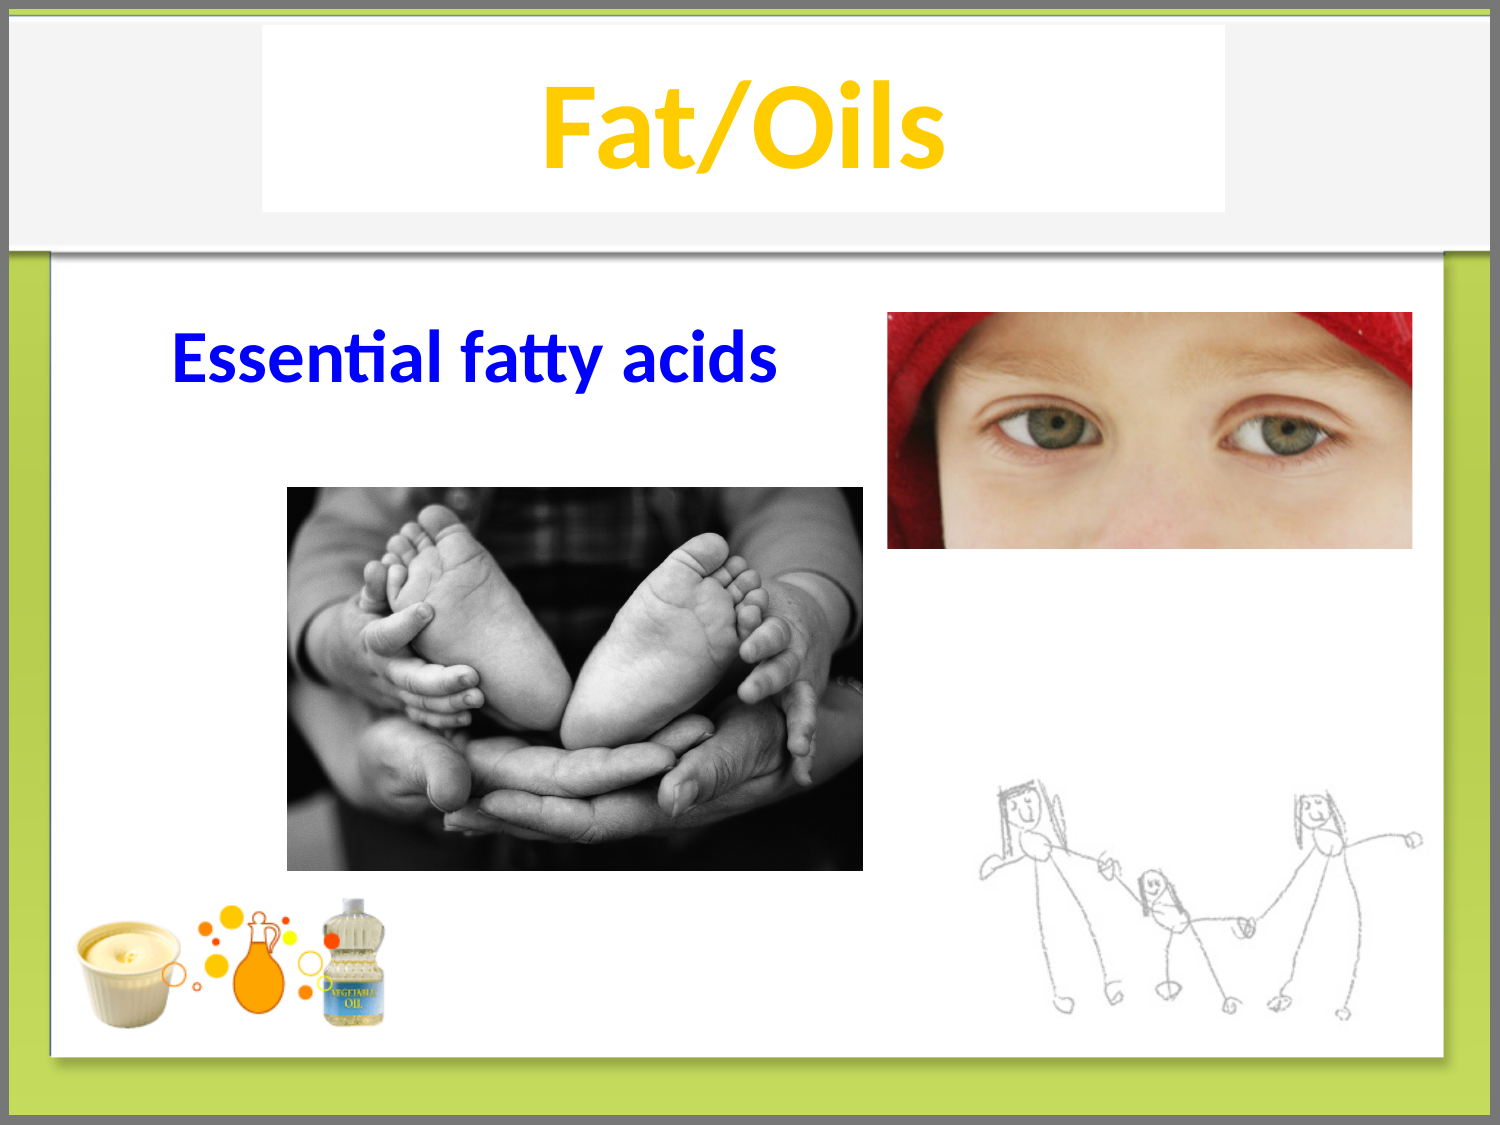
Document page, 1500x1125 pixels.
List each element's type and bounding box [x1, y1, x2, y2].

picture [887, 312, 1413, 549]
text_box [0, 0, 1500, 1125]
picture [62, 874, 413, 1041]
picture [287, 487, 863, 871]
